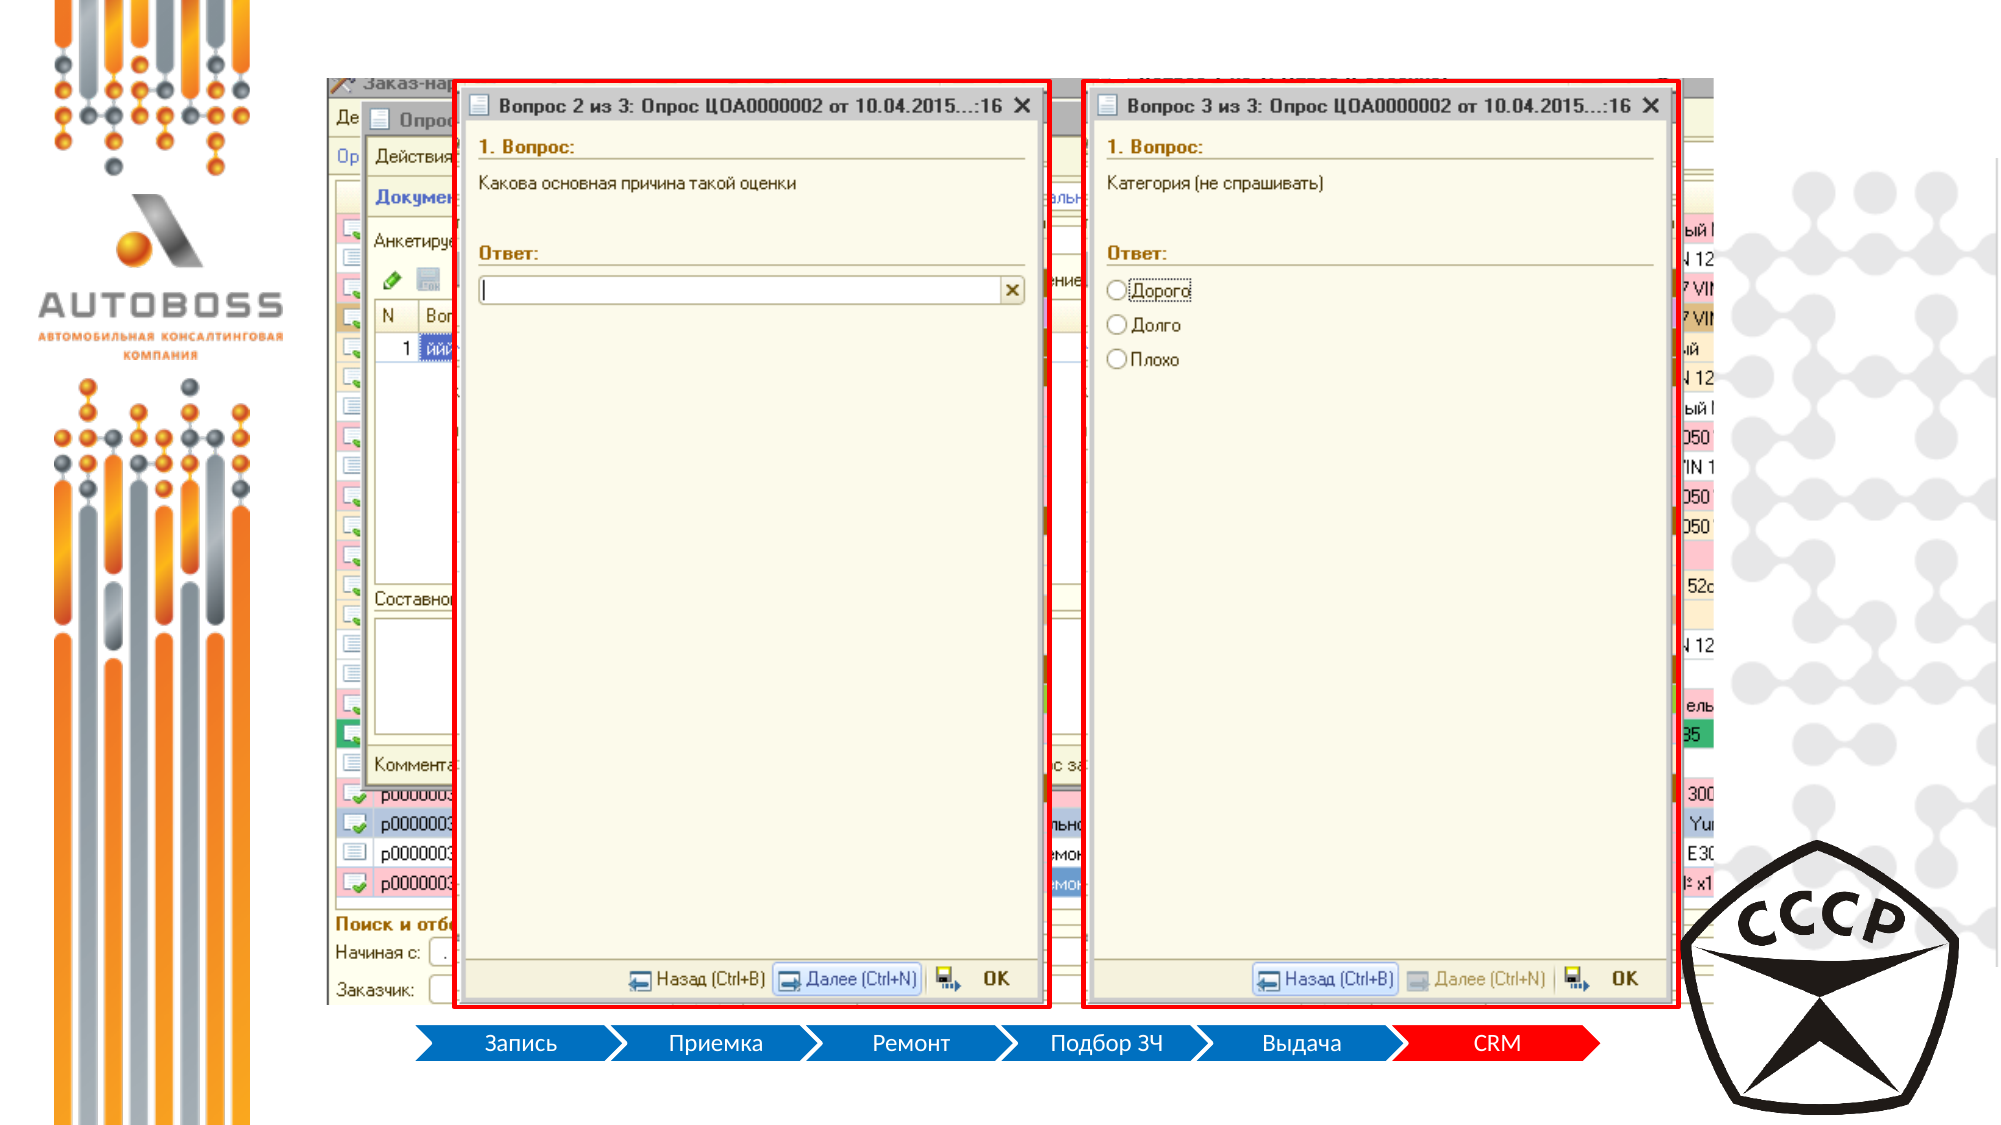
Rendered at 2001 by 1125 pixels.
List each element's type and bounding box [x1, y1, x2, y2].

text_box [409, 1022, 1605, 1064]
picture [326, 77, 2000, 1121]
picture [54, 0, 251, 180]
picture [38, 194, 283, 361]
picture [54, 374, 251, 1125]
